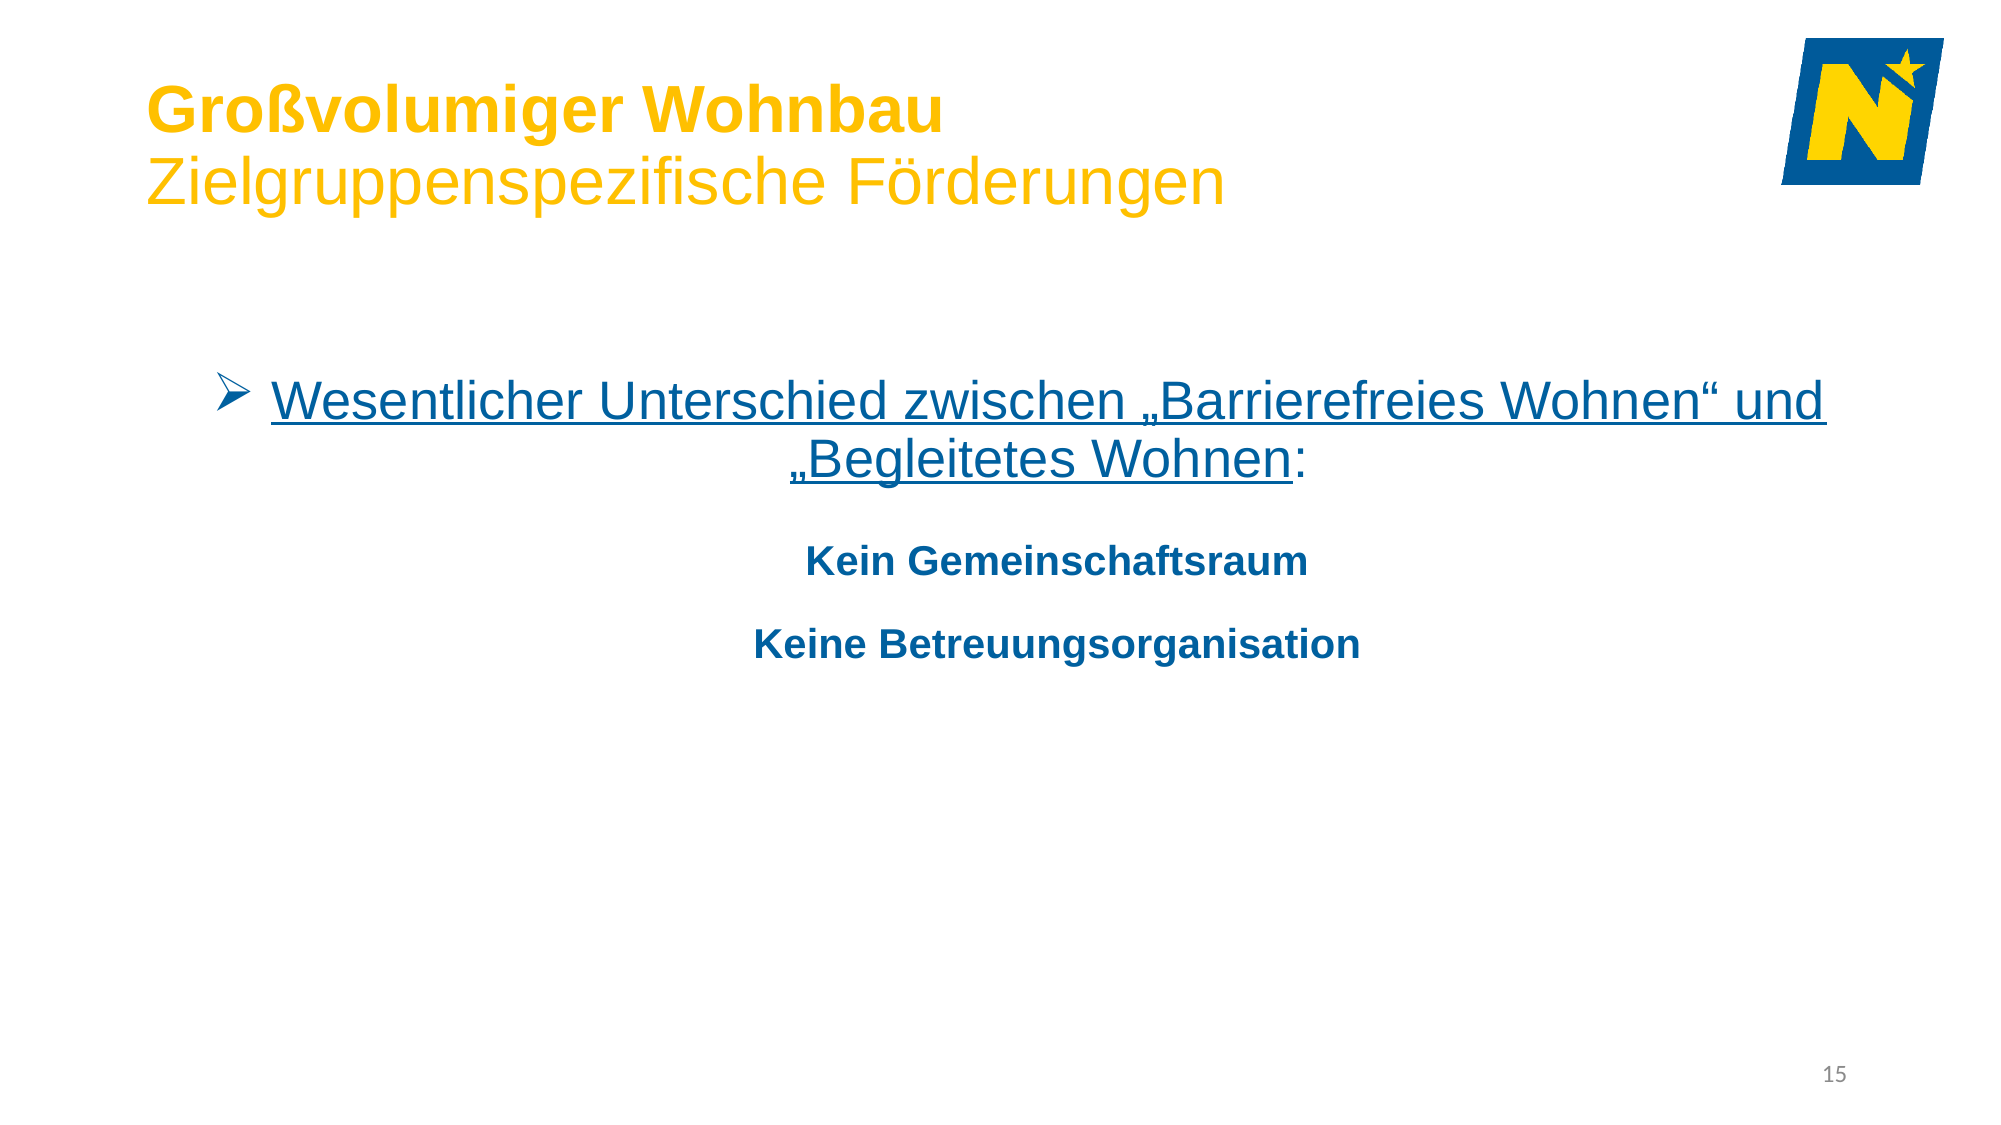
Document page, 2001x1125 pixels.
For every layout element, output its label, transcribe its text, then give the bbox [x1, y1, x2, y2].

slide_number 15 [1412, 1042, 1863, 1103]
title Großvolumiger Wohnbau Zielgruppenspezifische Förderungen [131, 63, 1876, 231]
subtitle Wesentlicher Unterschied zwischen „Barrierefreies Wohnen“ und „Begleitetes Wohnen: Kein Gemeinschaftsraum Keine Betreuungsorganisation [131, 364, 1908, 909]
picture [1781, 38, 1944, 185]
